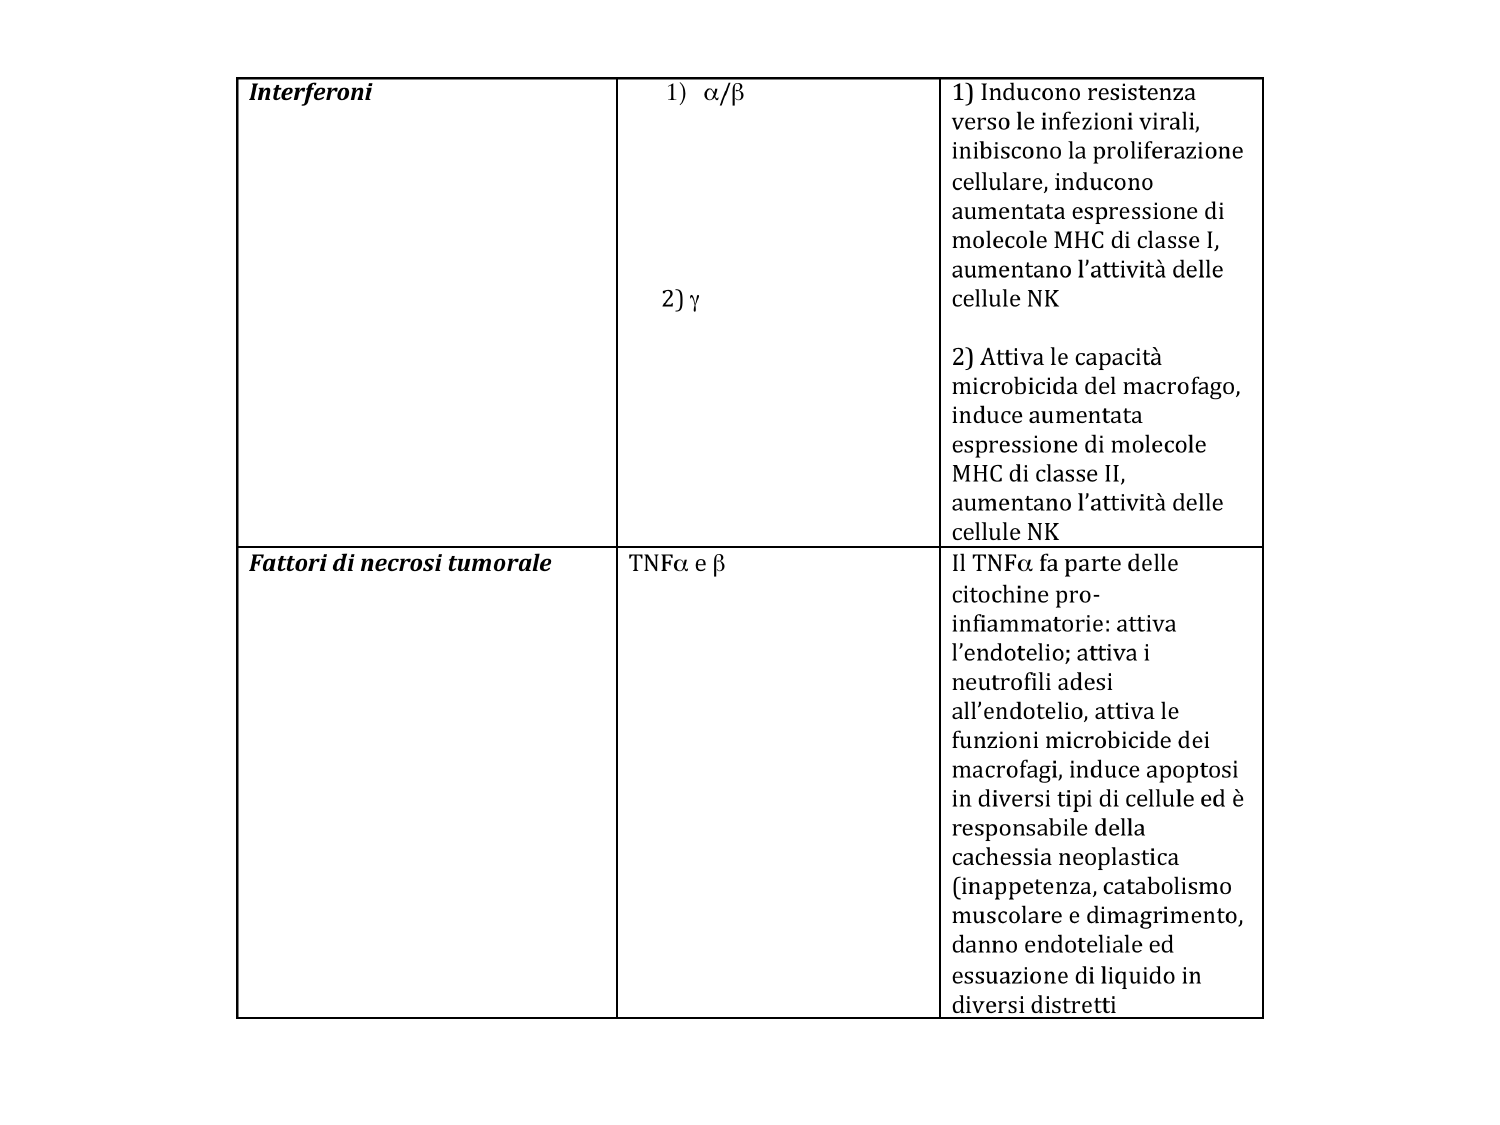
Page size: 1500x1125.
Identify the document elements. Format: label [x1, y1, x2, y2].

text_box [236, 76, 1264, 1049]
